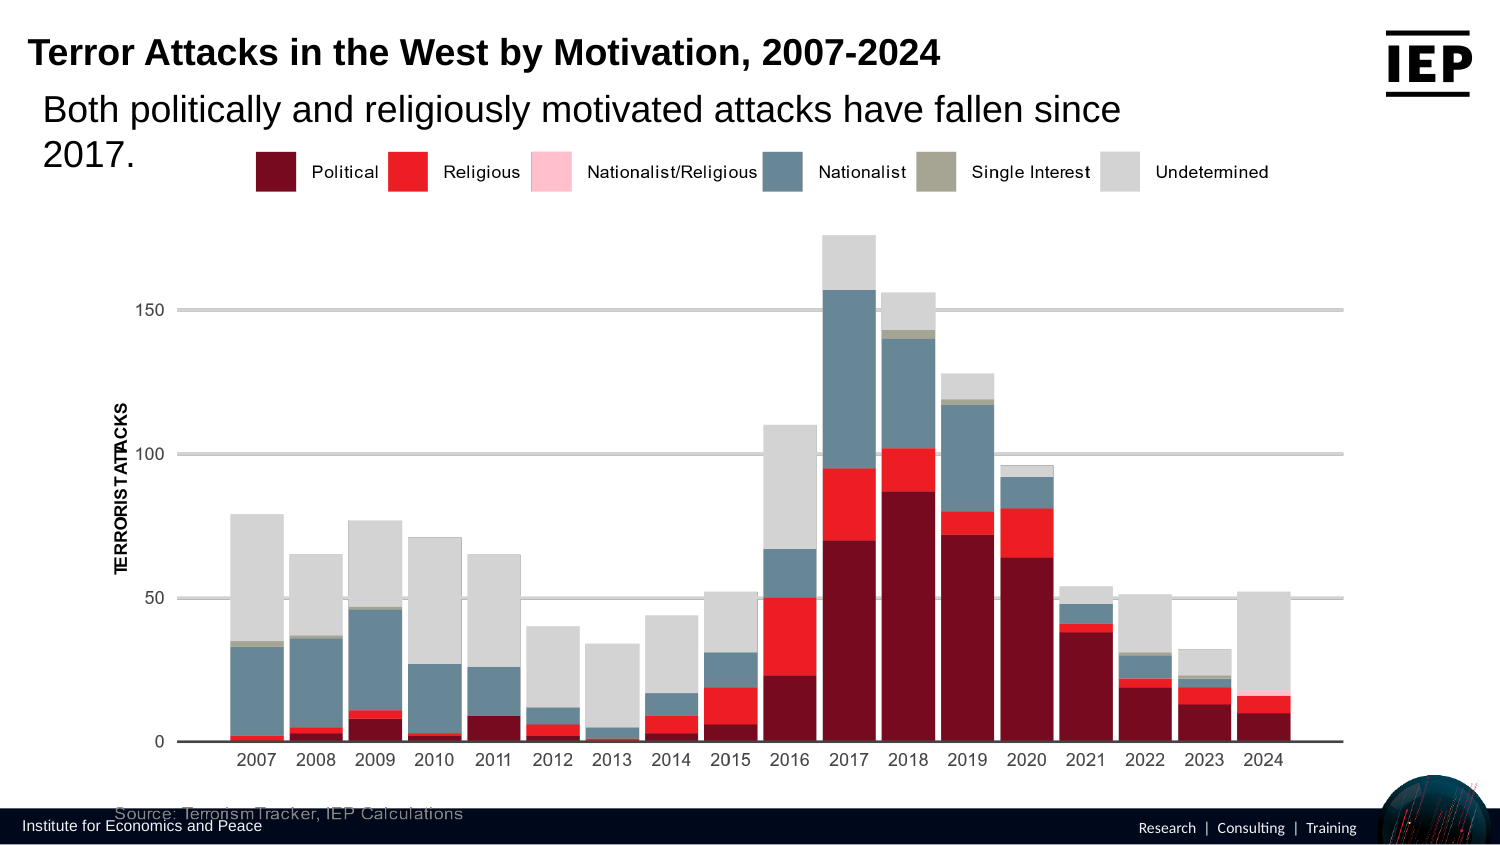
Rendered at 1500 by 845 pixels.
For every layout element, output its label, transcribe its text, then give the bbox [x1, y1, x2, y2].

picture [100, 122, 1357, 837]
text_box Both politically and religiously motivated attacks have fallen since 2017. [27, 77, 1143, 183]
picture [1385, 30, 1473, 97]
text_box Terror Attacks in the West by Motivation, 2007-2024 [27, 32, 1320, 78]
picture [1373, 768, 1496, 844]
